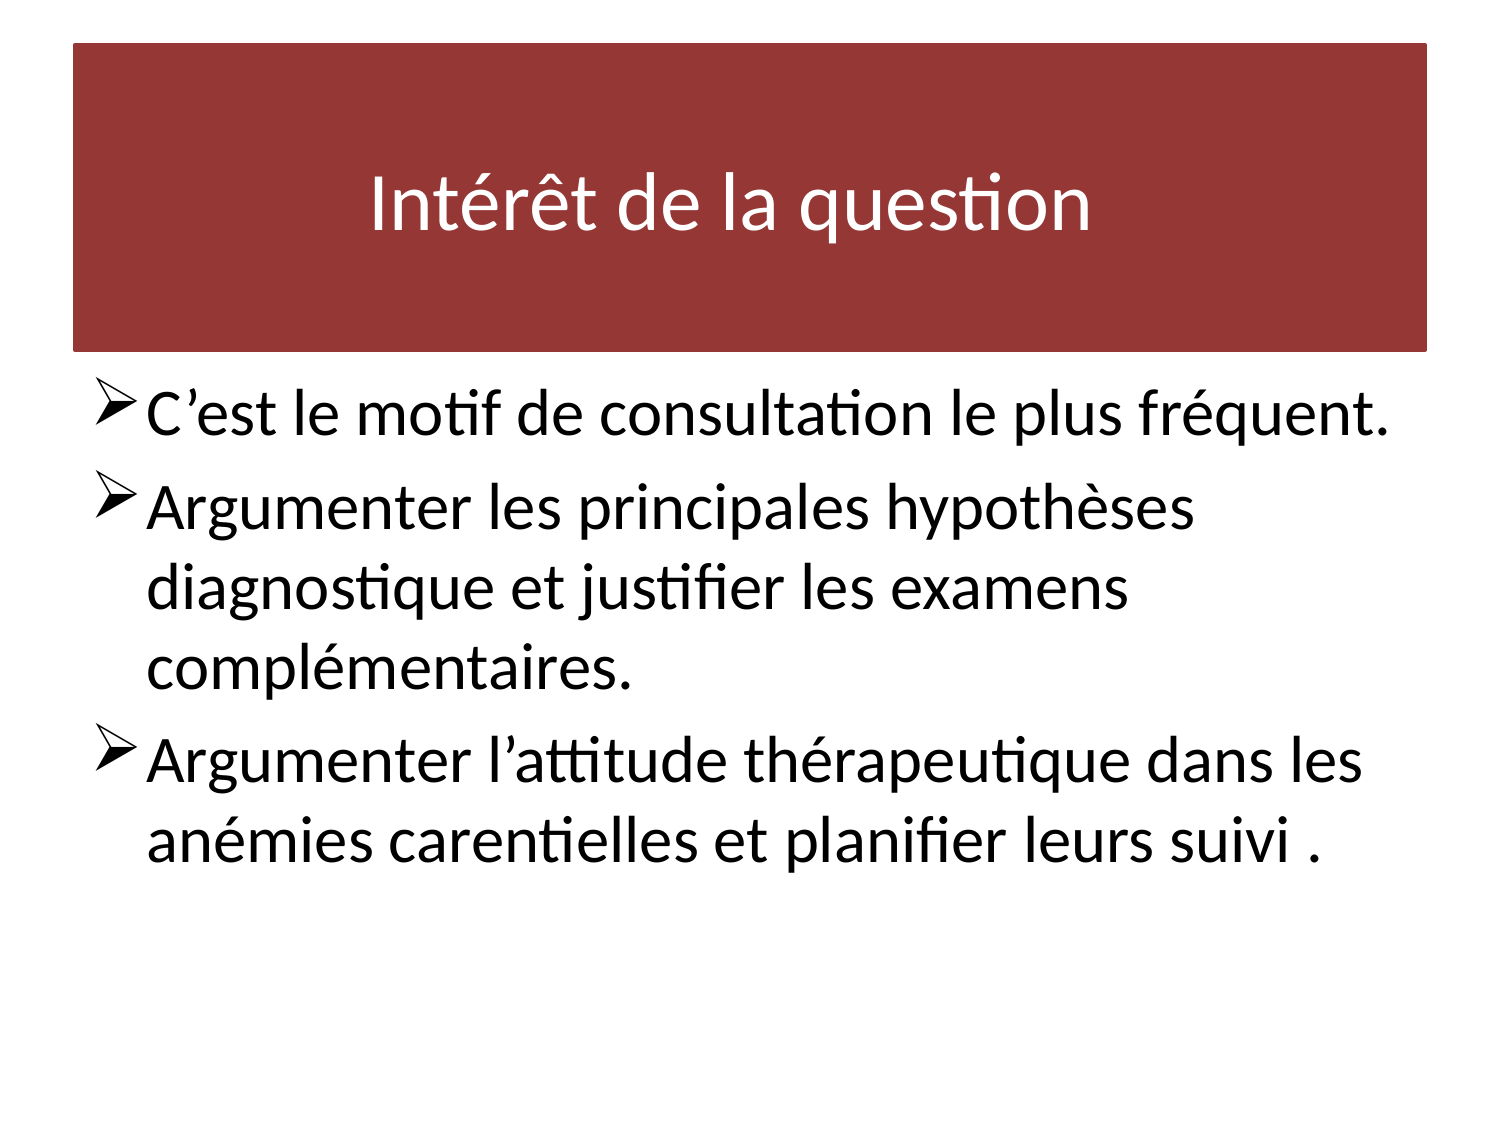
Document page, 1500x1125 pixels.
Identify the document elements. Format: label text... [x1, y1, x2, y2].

list C’est le motif de consultation le plus fréquent. Argumenter les principales hypothèses diagnostique et justifier les examens complémentaires. Argumenter l’attitude thérapeutique dans les anémies carentielles et planifier leurs suivi . [75, 361, 1425, 1005]
title Intérêt de la question [73, 43, 1427, 352]
